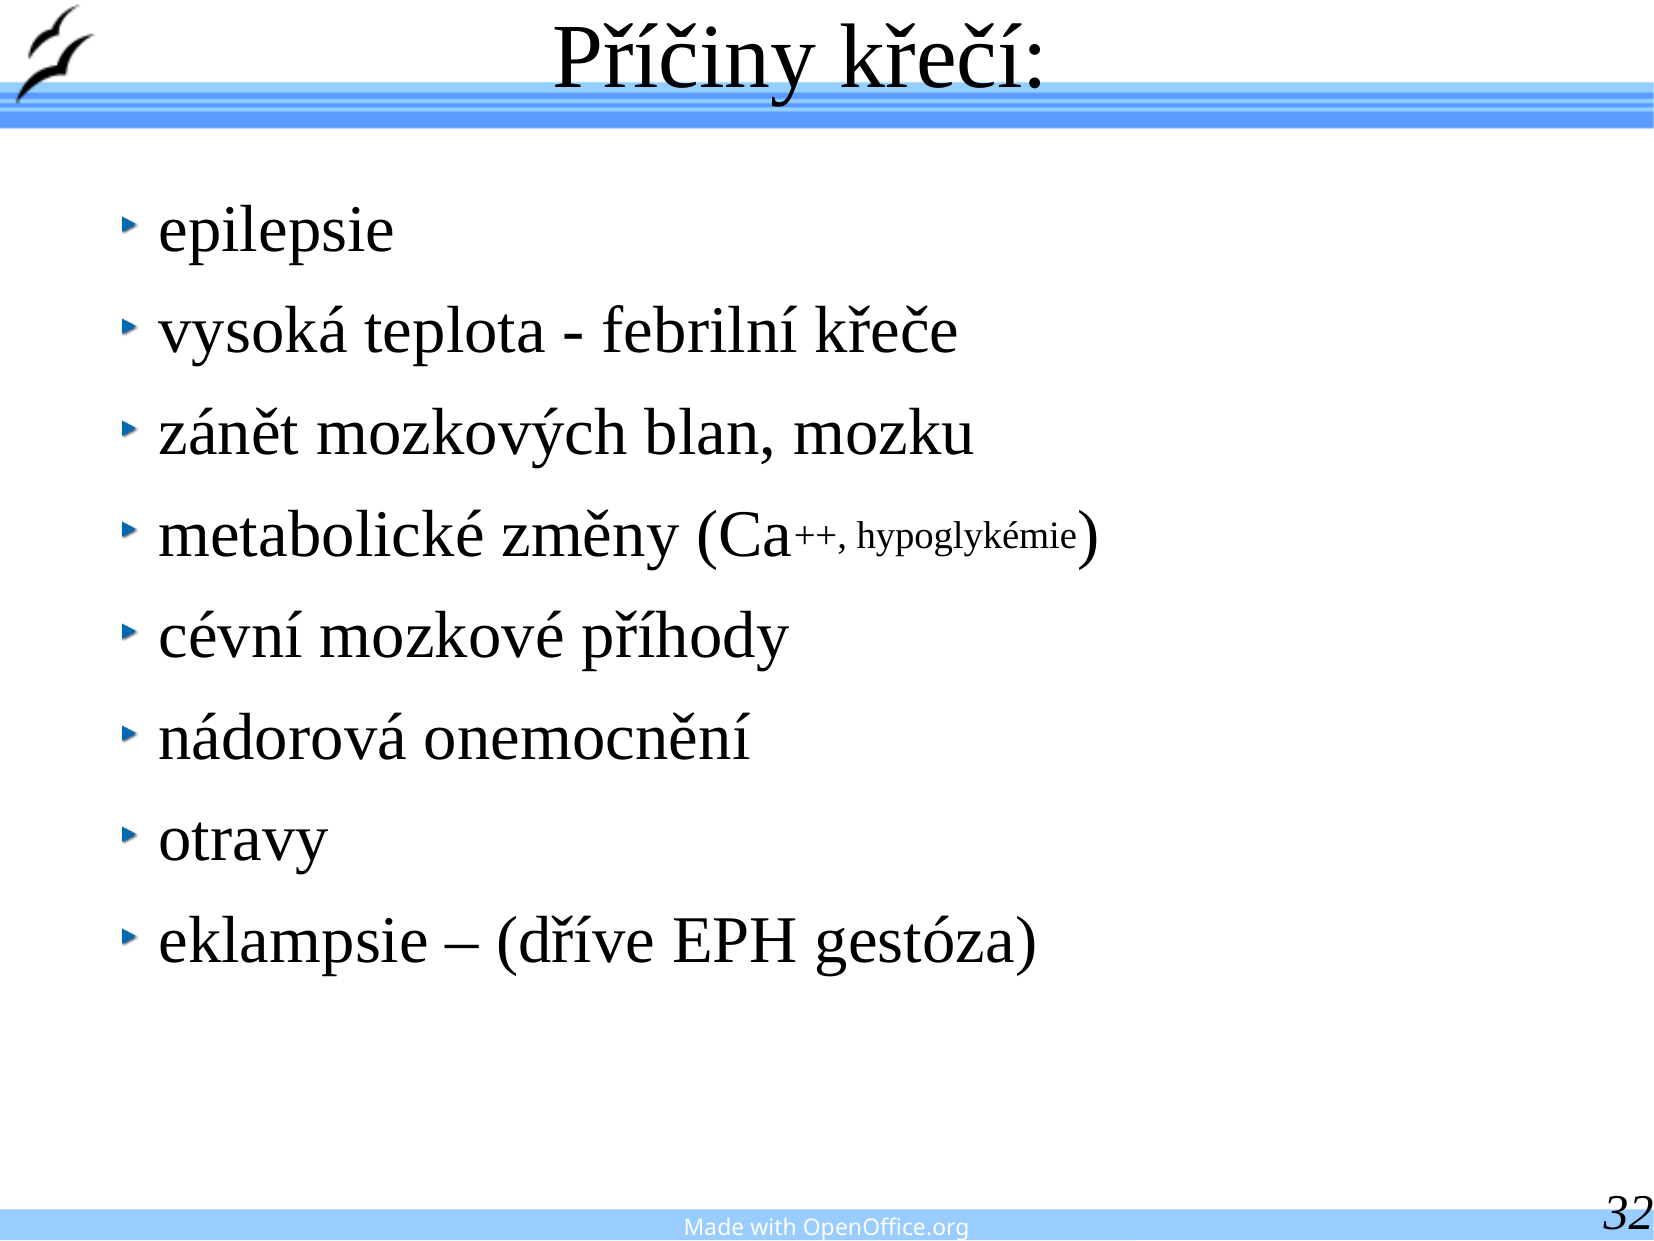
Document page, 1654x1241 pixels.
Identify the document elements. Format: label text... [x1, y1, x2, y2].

picture [120, 418, 140, 440]
picture [120, 214, 140, 236]
picture [120, 824, 140, 846]
text_box epilepsie vysoká teplota - febrilní křeče zánět mozkových blan, mozku metabolické změny (Ca++, hypoglykémie) cévní mozkové příhody nádorová onemocnění otravy eklampsie – (dříve EPH gestóza) [120, 186, 1533, 1195]
picture [0, 0, 1654, 133]
picture [120, 519, 140, 541]
picture [120, 621, 140, 643]
picture [120, 723, 140, 745]
picture [120, 926, 140, 948]
picture [120, 316, 140, 338]
text_box Příčiny křečí: [94, 0, 1507, 107]
